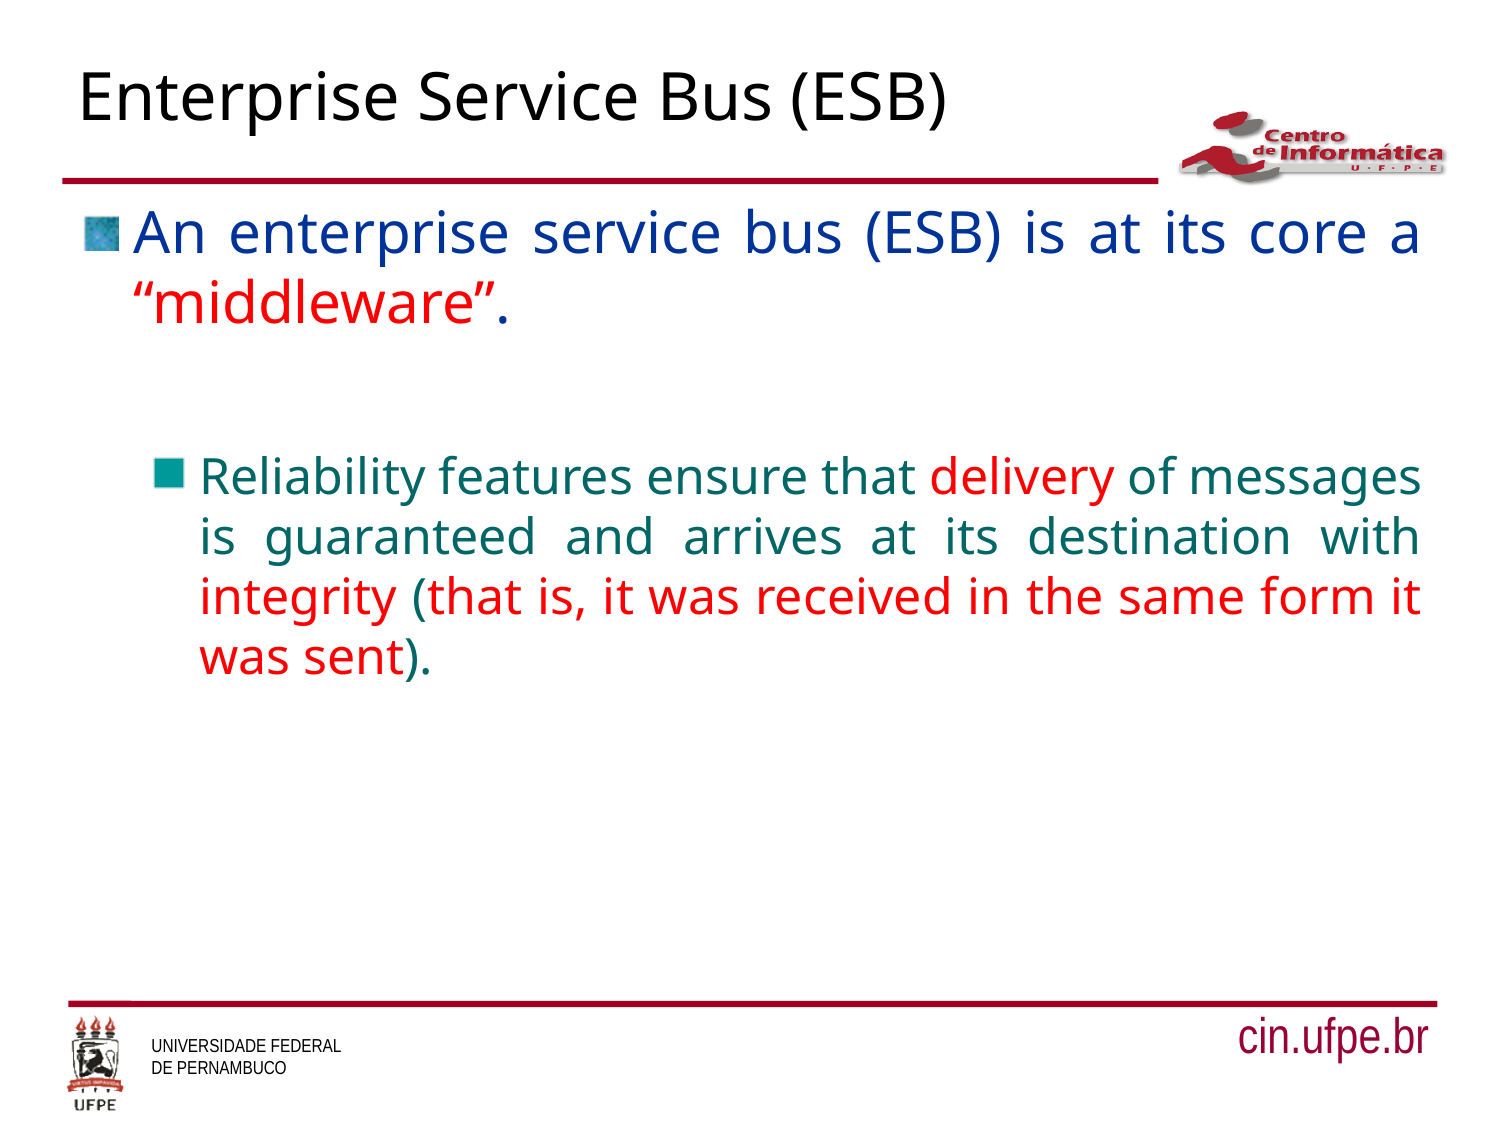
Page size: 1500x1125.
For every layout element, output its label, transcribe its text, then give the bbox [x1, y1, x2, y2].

title Enterprise Service Bus (ESB) [62, 0, 1438, 183]
picture [1438, 108, 1450, 186]
picture [47, 1014, 146, 1113]
list An enterprise service bus (ESB) is at its core a “middleware”. Reliability features ensure that delivery of messages is guaranteed and arrives at its destination with integrity (that is, it was received in the same form it was sent). [58, 183, 1442, 959]
picture [152, 456, 188, 492]
picture [77, 209, 119, 251]
